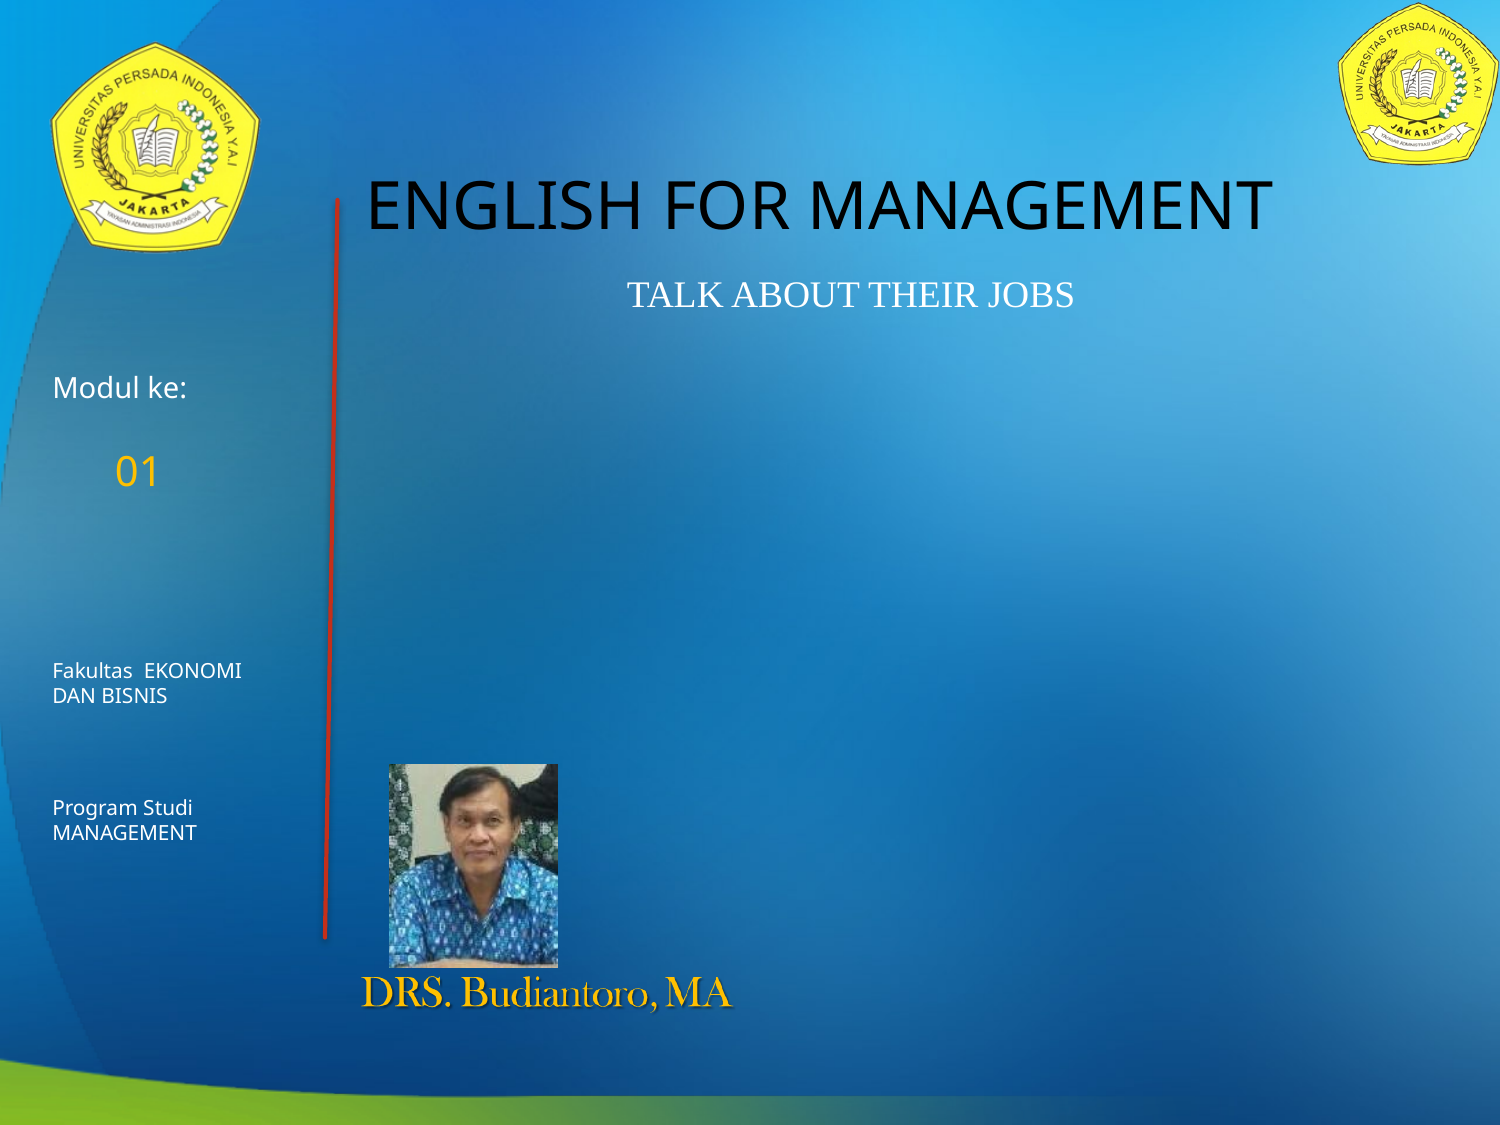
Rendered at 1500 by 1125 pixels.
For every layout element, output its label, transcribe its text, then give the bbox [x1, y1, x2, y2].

text_box TALK ABOUT THEIR JOBS [461, 262, 1241, 323]
list ENGLISH FOR MANAGEMENT [350, 99, 1450, 250]
picture [0, 0, 1500, 1125]
list 01 [99, 437, 288, 588]
